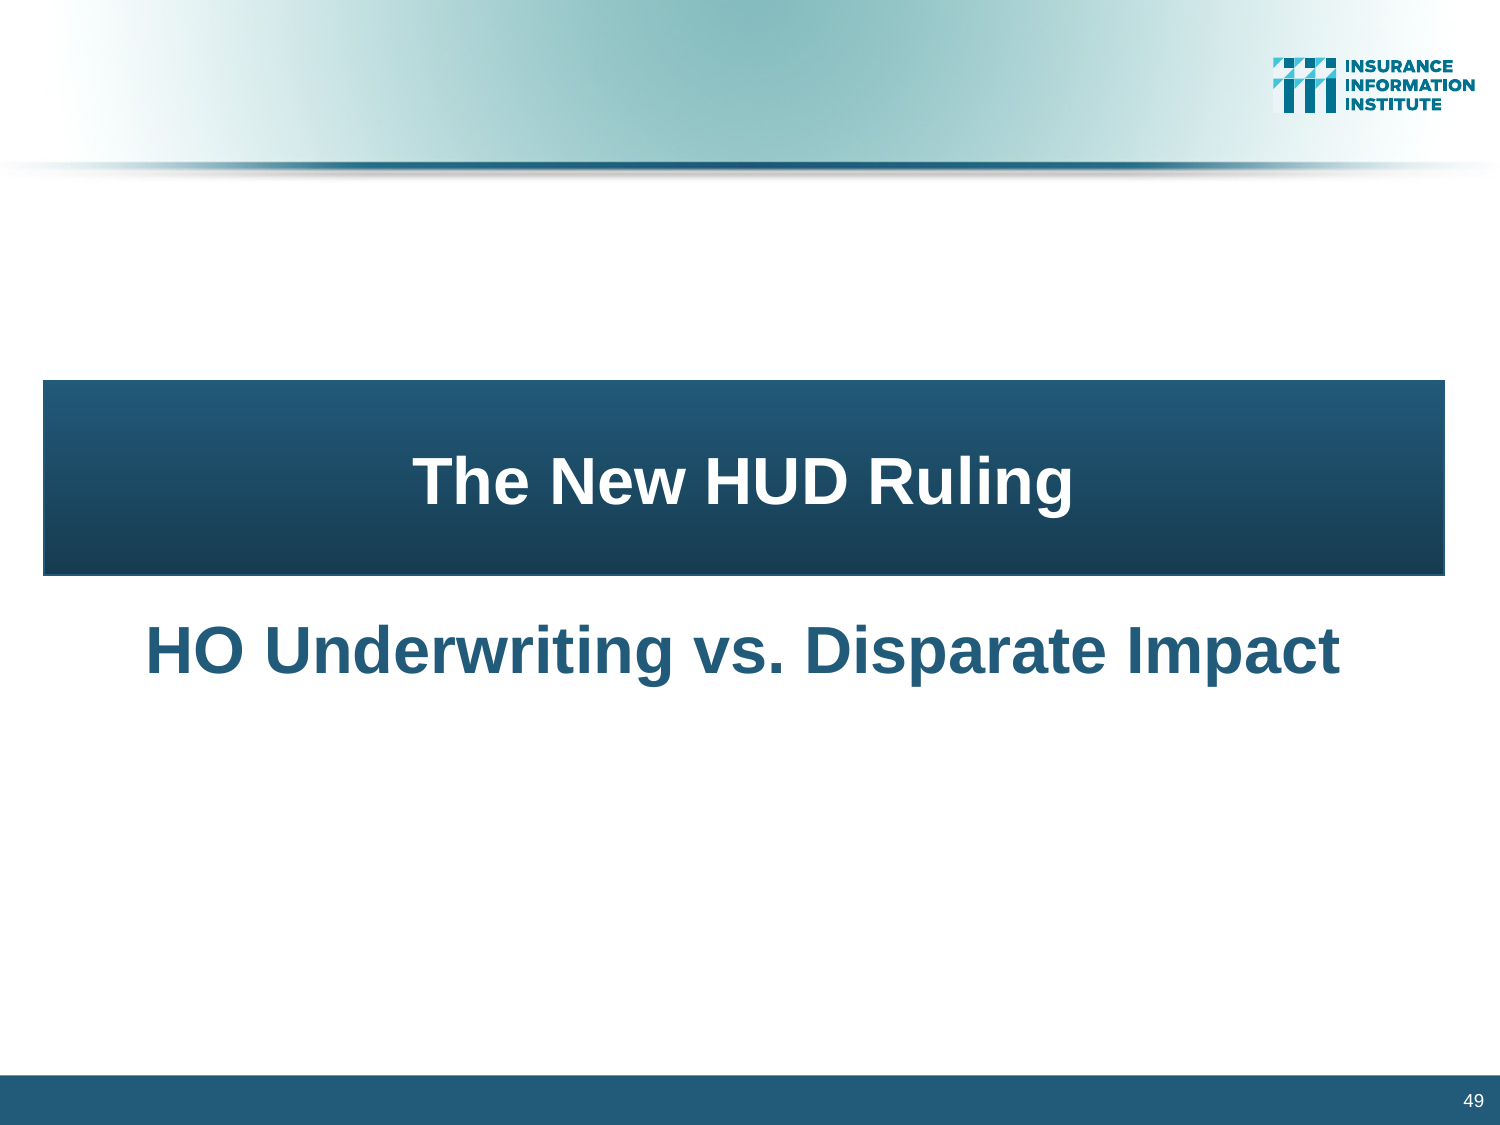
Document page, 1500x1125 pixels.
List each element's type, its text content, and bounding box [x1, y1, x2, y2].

picture [0, 0, 1500, 189]
text_box [0, 1075, 1500, 1125]
text_box 49 [1410, 1091, 1485, 1111]
text_box HO Underwriting vs. Disparate Impact [50, 599, 1438, 695]
text_box The New HUD Ruling [44, 381, 1444, 575]
